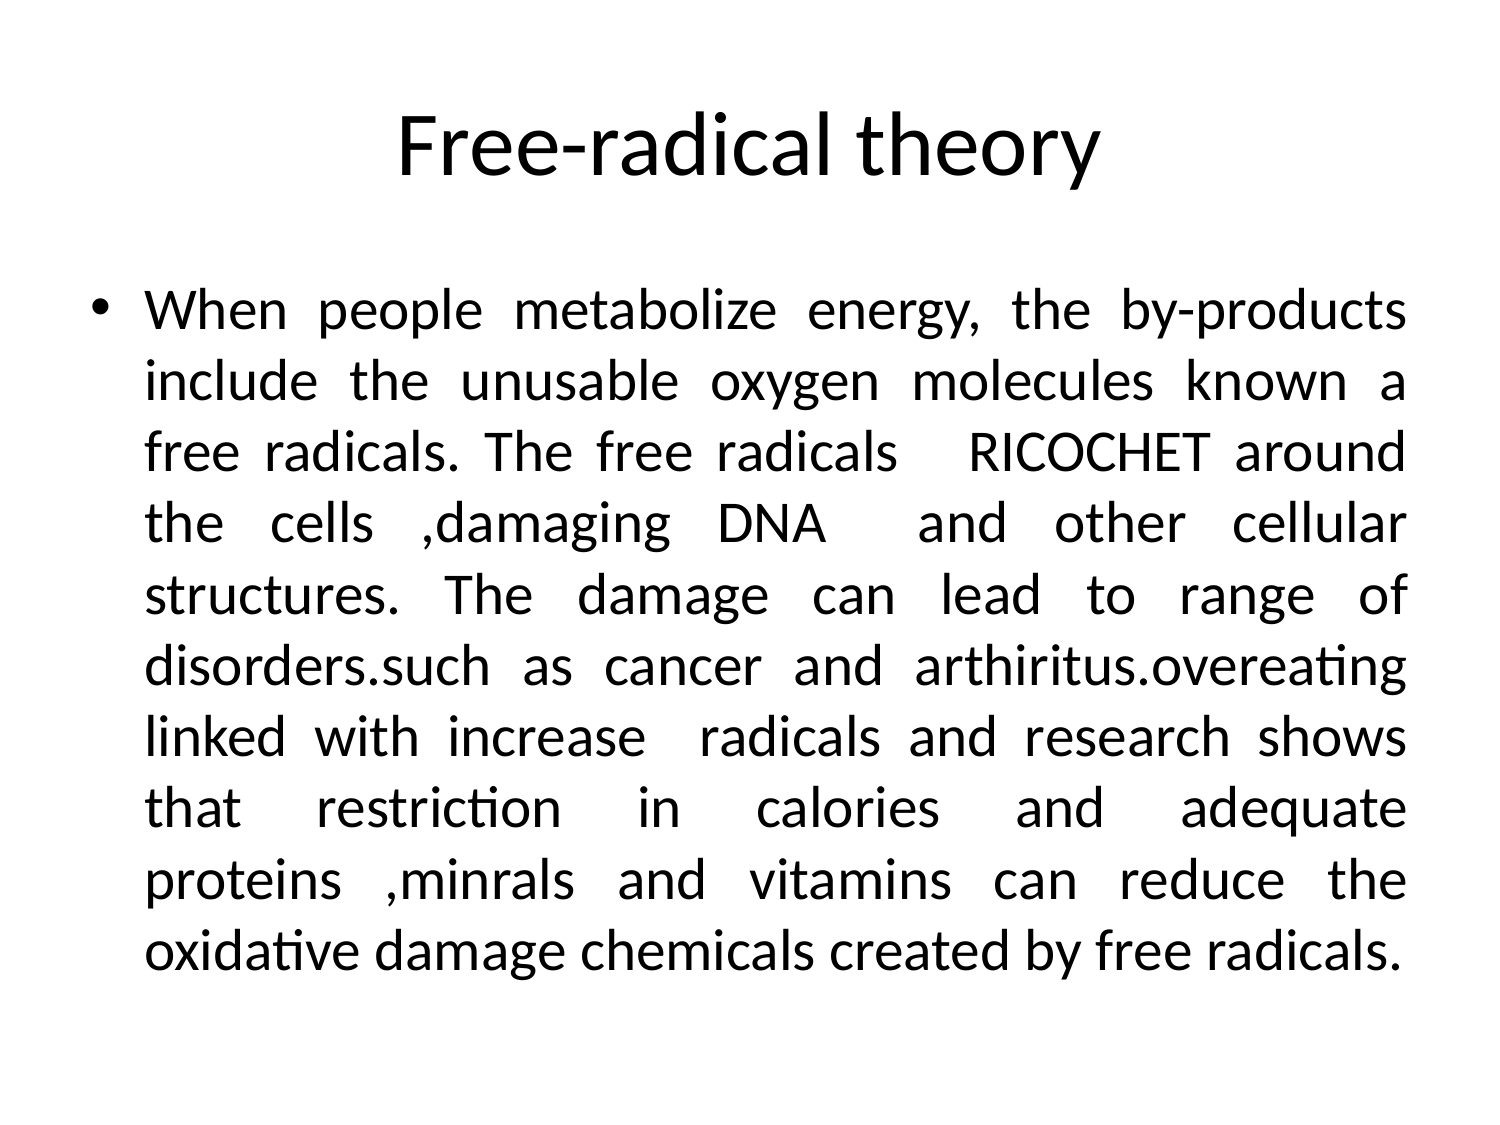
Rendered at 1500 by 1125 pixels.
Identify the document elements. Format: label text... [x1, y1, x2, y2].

list When people metabolize energy, the by-products include the unusable oxygen molecules known a free radicals. The free radicals RICOCHET around the cells ,damaging DNA and other cellular structures. The damage can lead to range of disorders.such as cancer and arthiritus.overeating linked with increase radicals and research shows that restriction in calories and adequate proteins ,minrals and vitamins can reduce the oxidative damage chemicals created by free radicals. [75, 262, 1425, 1005]
title Free-radical theory [75, 45, 1425, 233]
